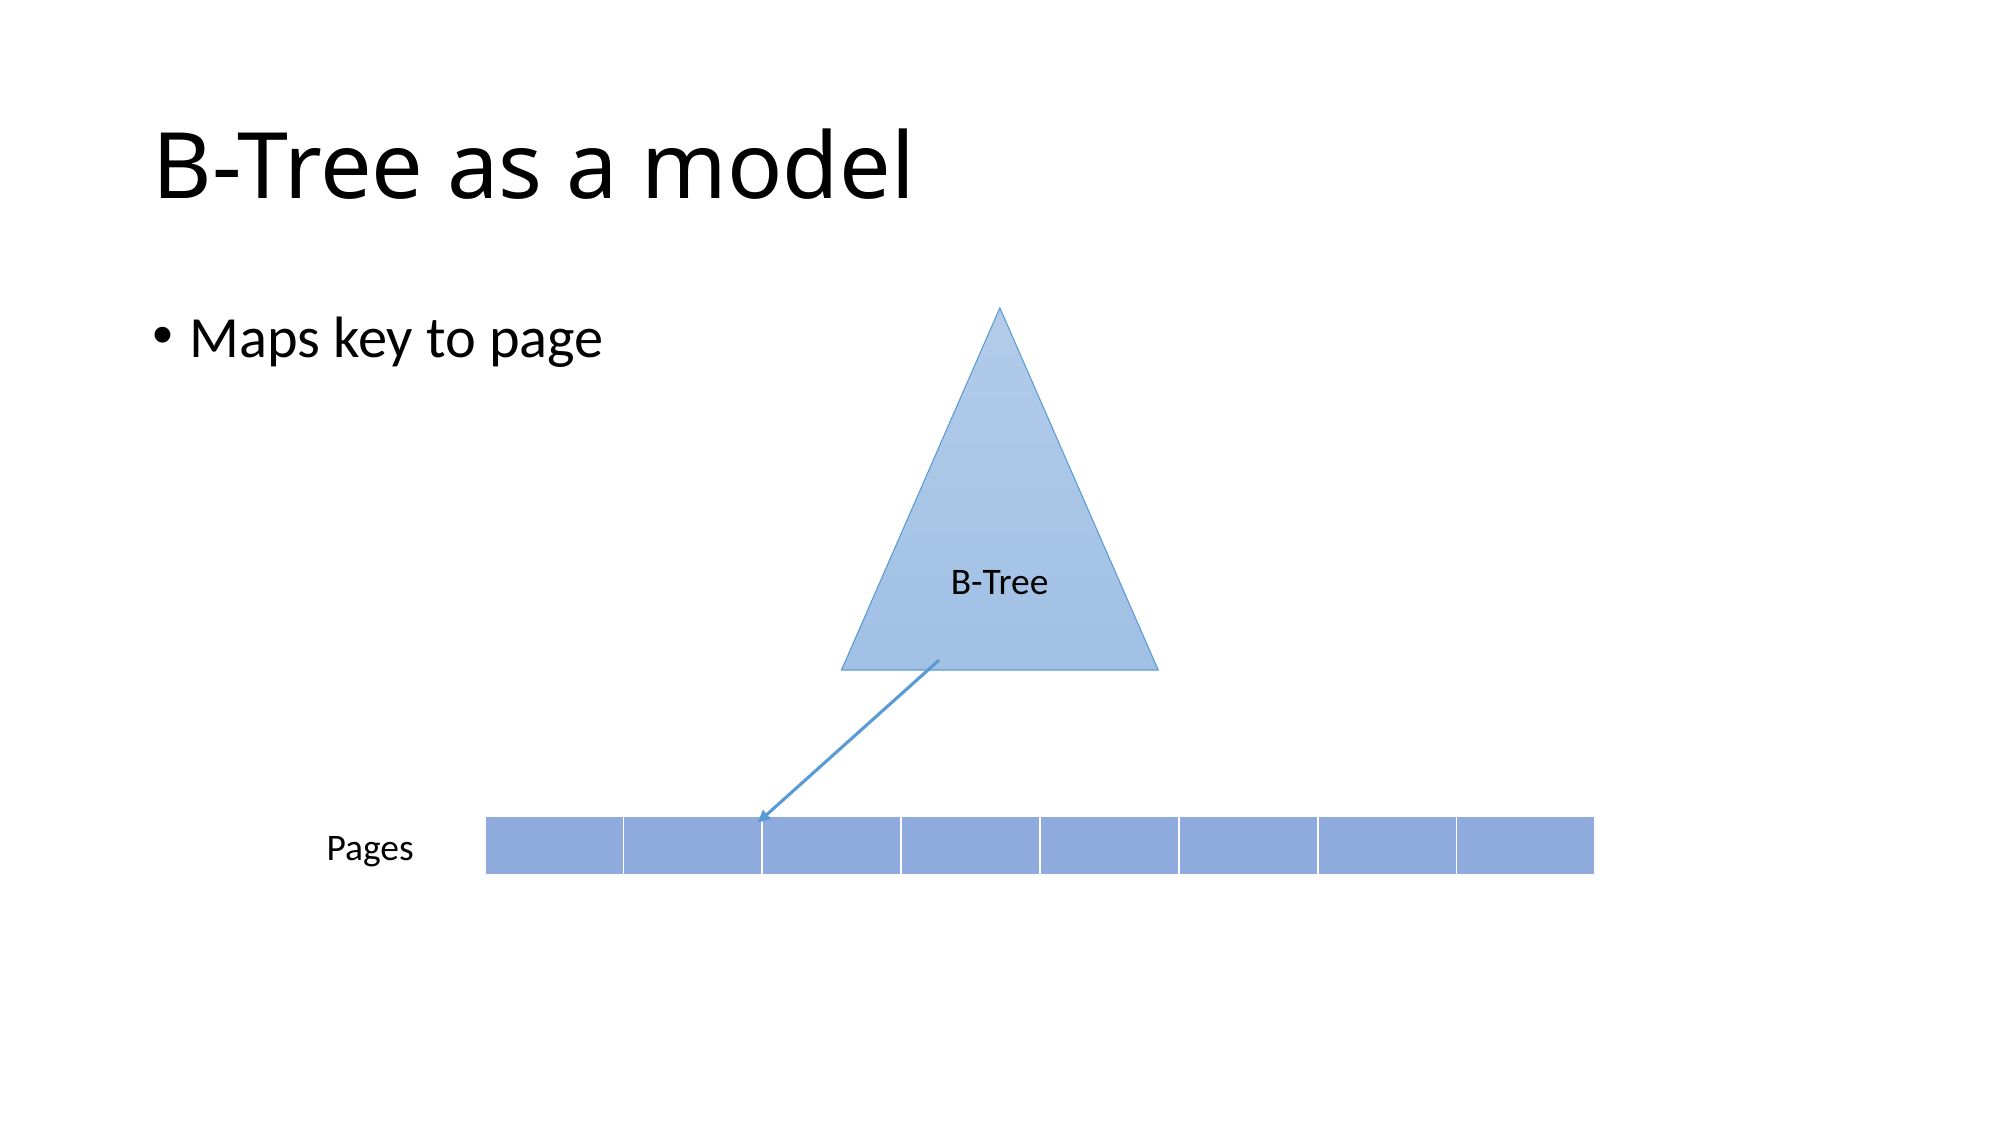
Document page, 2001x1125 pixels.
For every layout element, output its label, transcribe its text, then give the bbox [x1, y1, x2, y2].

title B-Tree as a model [137, 59, 1863, 278]
text_box B-Tree [845, 306, 1160, 671]
table_header [1041, 817, 1178, 874]
table_header [624, 817, 761, 874]
table_header [1319, 817, 1456, 874]
table_header [902, 817, 1039, 874]
table_header [500, 817, 623, 874]
text_box Pages [311, 815, 500, 876]
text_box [757, 660, 940, 823]
list Maps key to page [137, 299, 1863, 1014]
table_header [763, 823, 900, 874]
table_header [1457, 817, 1594, 874]
table_header [1180, 817, 1317, 874]
